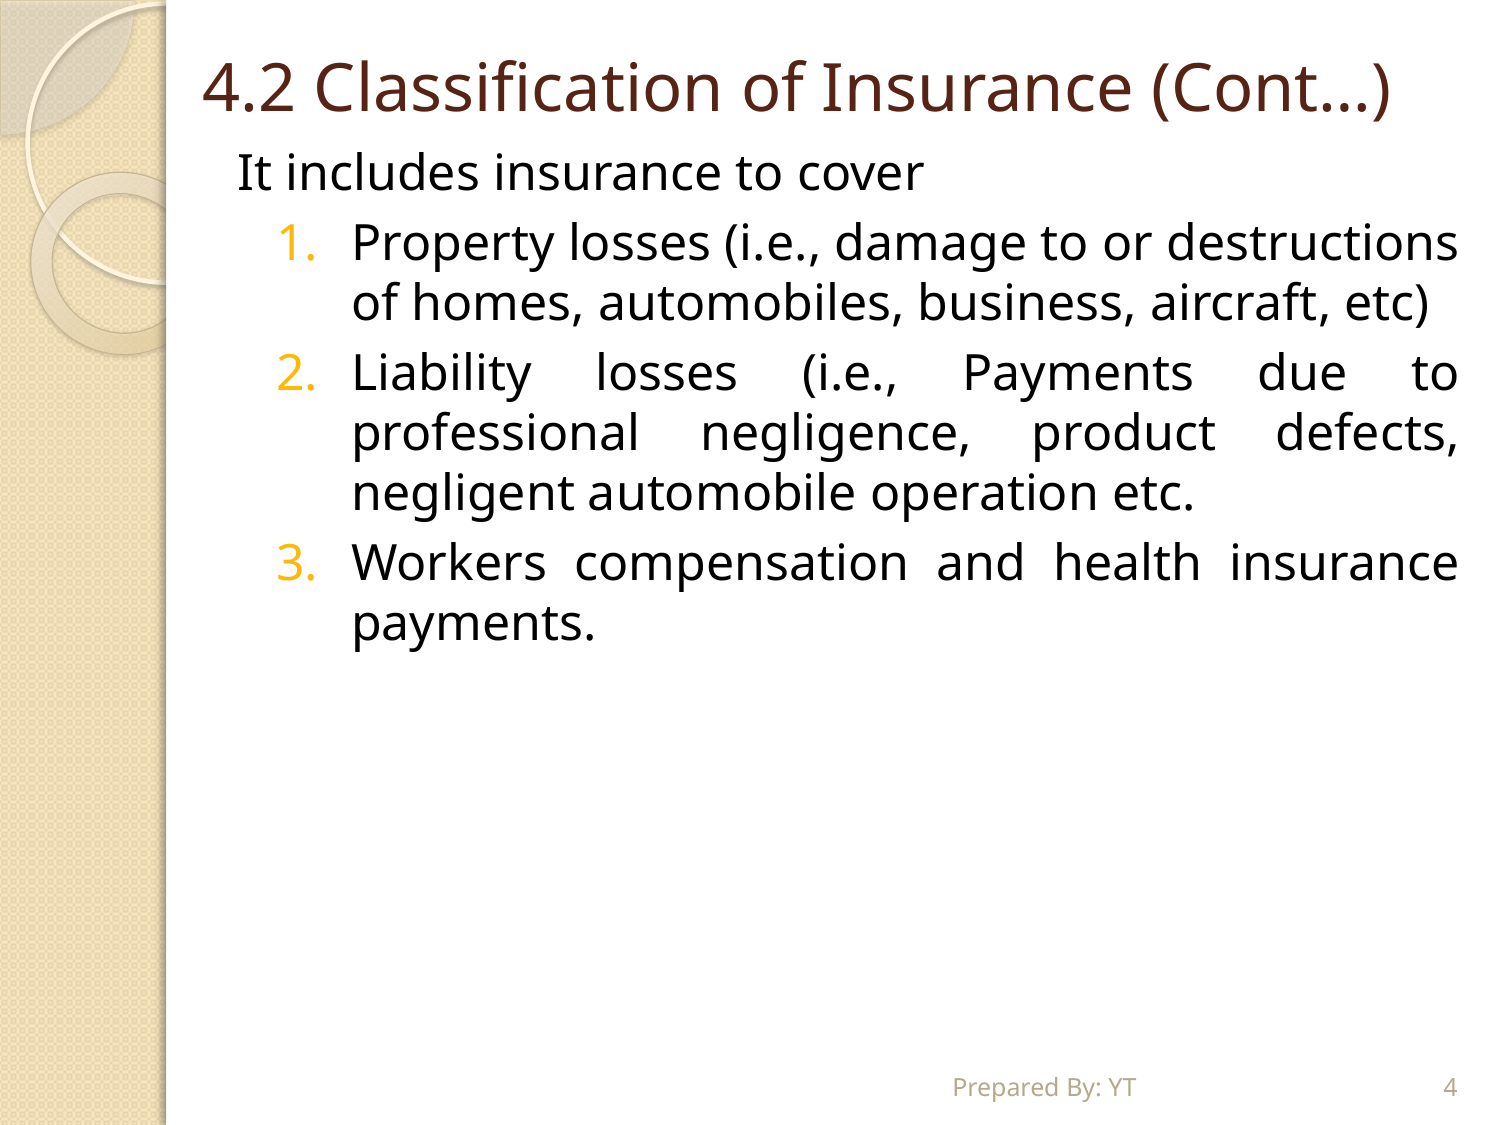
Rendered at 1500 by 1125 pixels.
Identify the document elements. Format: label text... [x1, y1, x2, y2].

title 4.2 Classification of Insurance (Cont…) [187, 45, 1466, 125]
footer Prepared By: YT [937, 1034, 1413, 1113]
list It includes insurance to cover Property losses (i.e., damage to or destructions of homes, automobiles, business, aircraft, etc) Liability losses (i.e., Payments due to professional negligence, product defects, negligent automobile operation etc. Workers compensation and health insurance payments. [162, 132, 1475, 1125]
slide_number 4 [1413, 1034, 1488, 1113]
